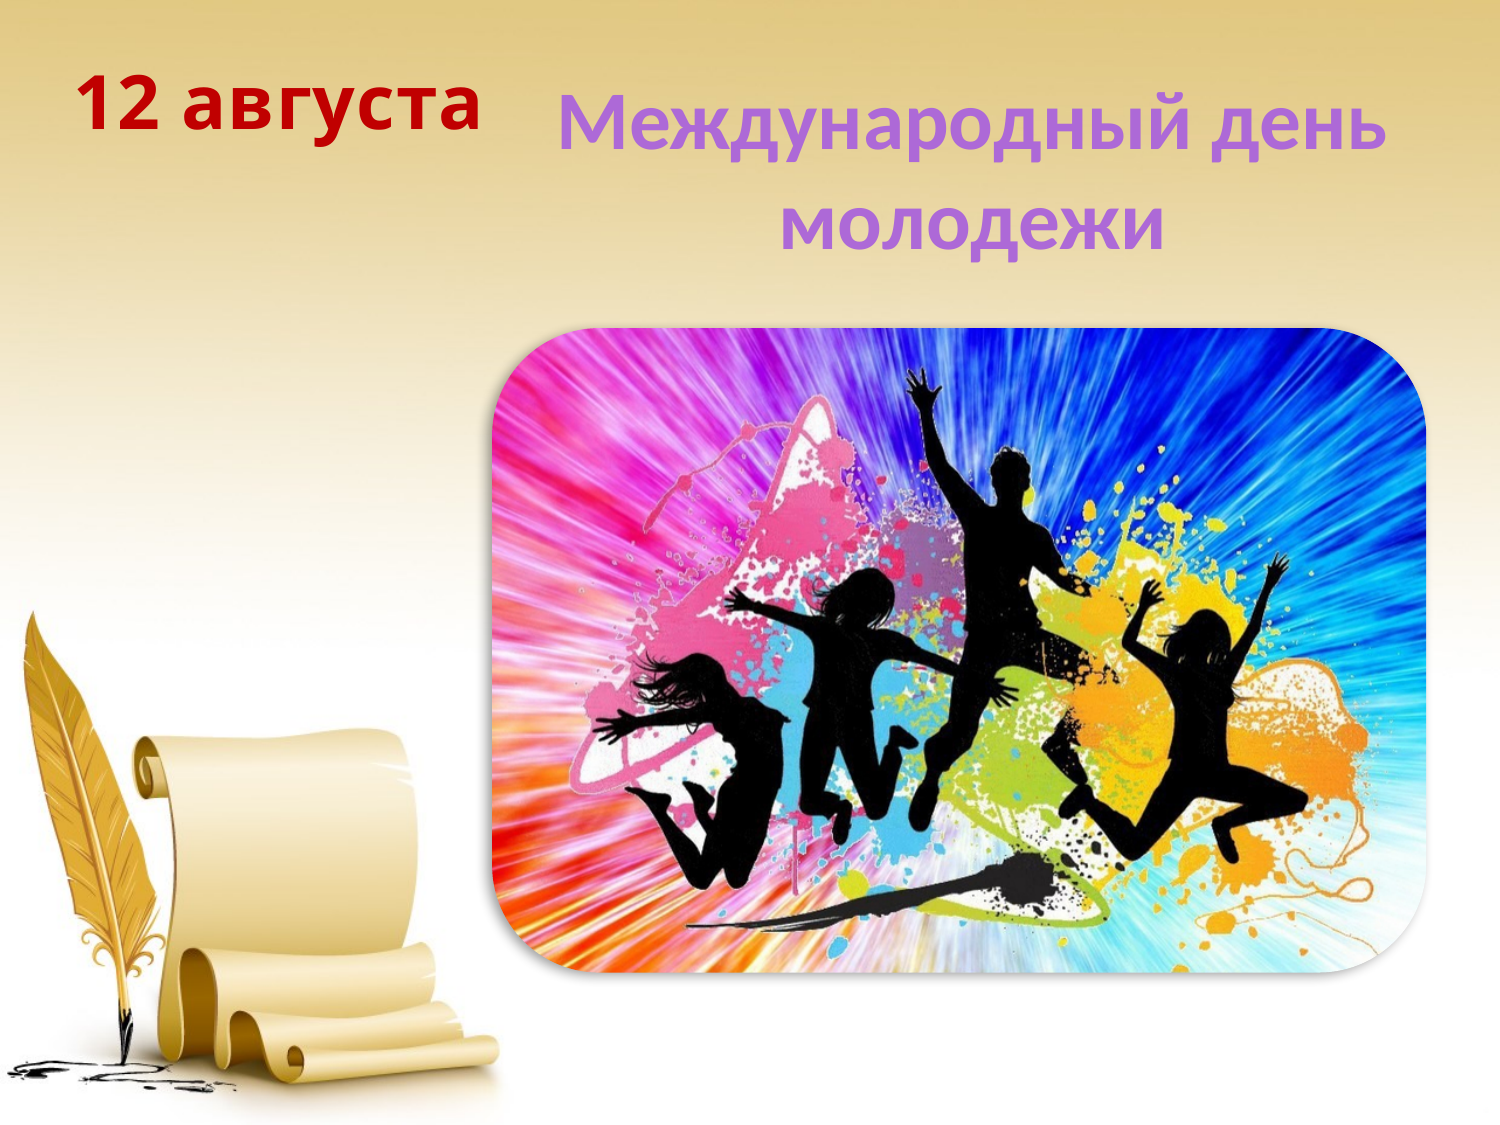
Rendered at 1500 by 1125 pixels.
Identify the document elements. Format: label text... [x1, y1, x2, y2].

text_box Международный день молодежи [480, 58, 1465, 274]
picture [0, 0, 1500, 1125]
text_box 12 августа [58, 46, 500, 152]
